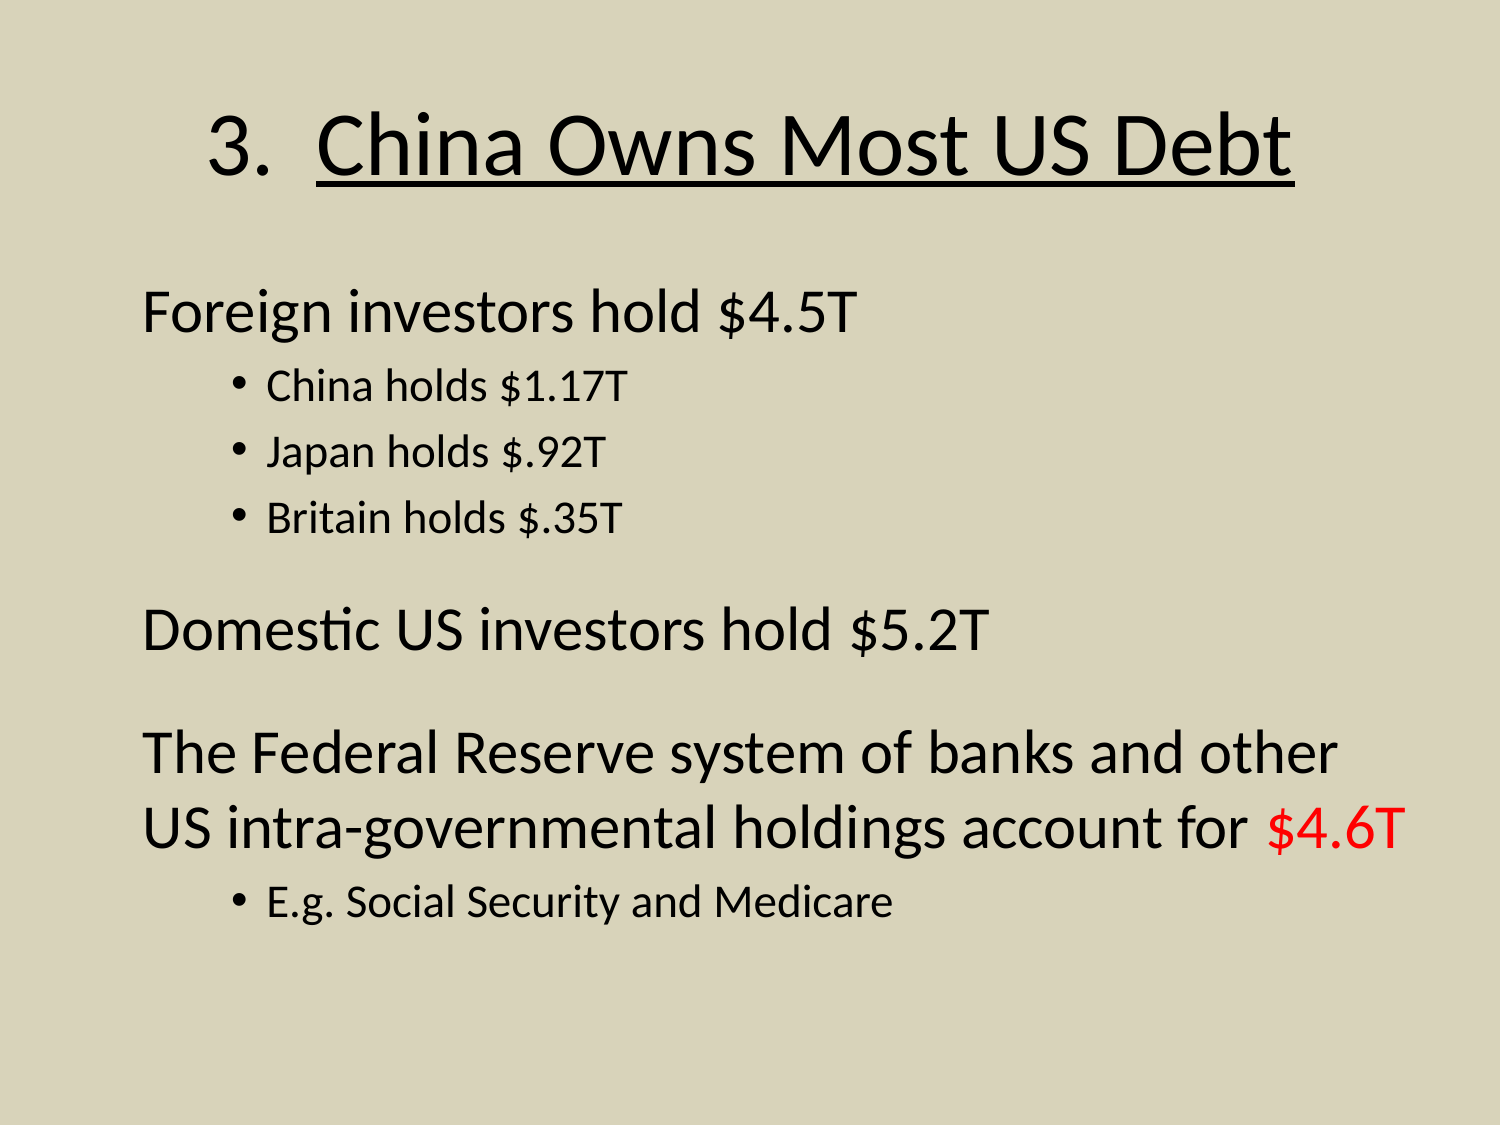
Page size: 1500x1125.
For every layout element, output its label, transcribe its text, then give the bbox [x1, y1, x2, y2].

title 3. China Owns Most US Debt [75, 45, 1425, 233]
list Foreign investors hold $4.5T China holds $1.17T Japan holds $.92T Britain holds $.35T Domestic US investors hold $5.2T The Federal Reserve system of banks and other US intra-governmental holdings account for $4.6T E.g. Social Security and Medicare [75, 262, 1425, 1005]
